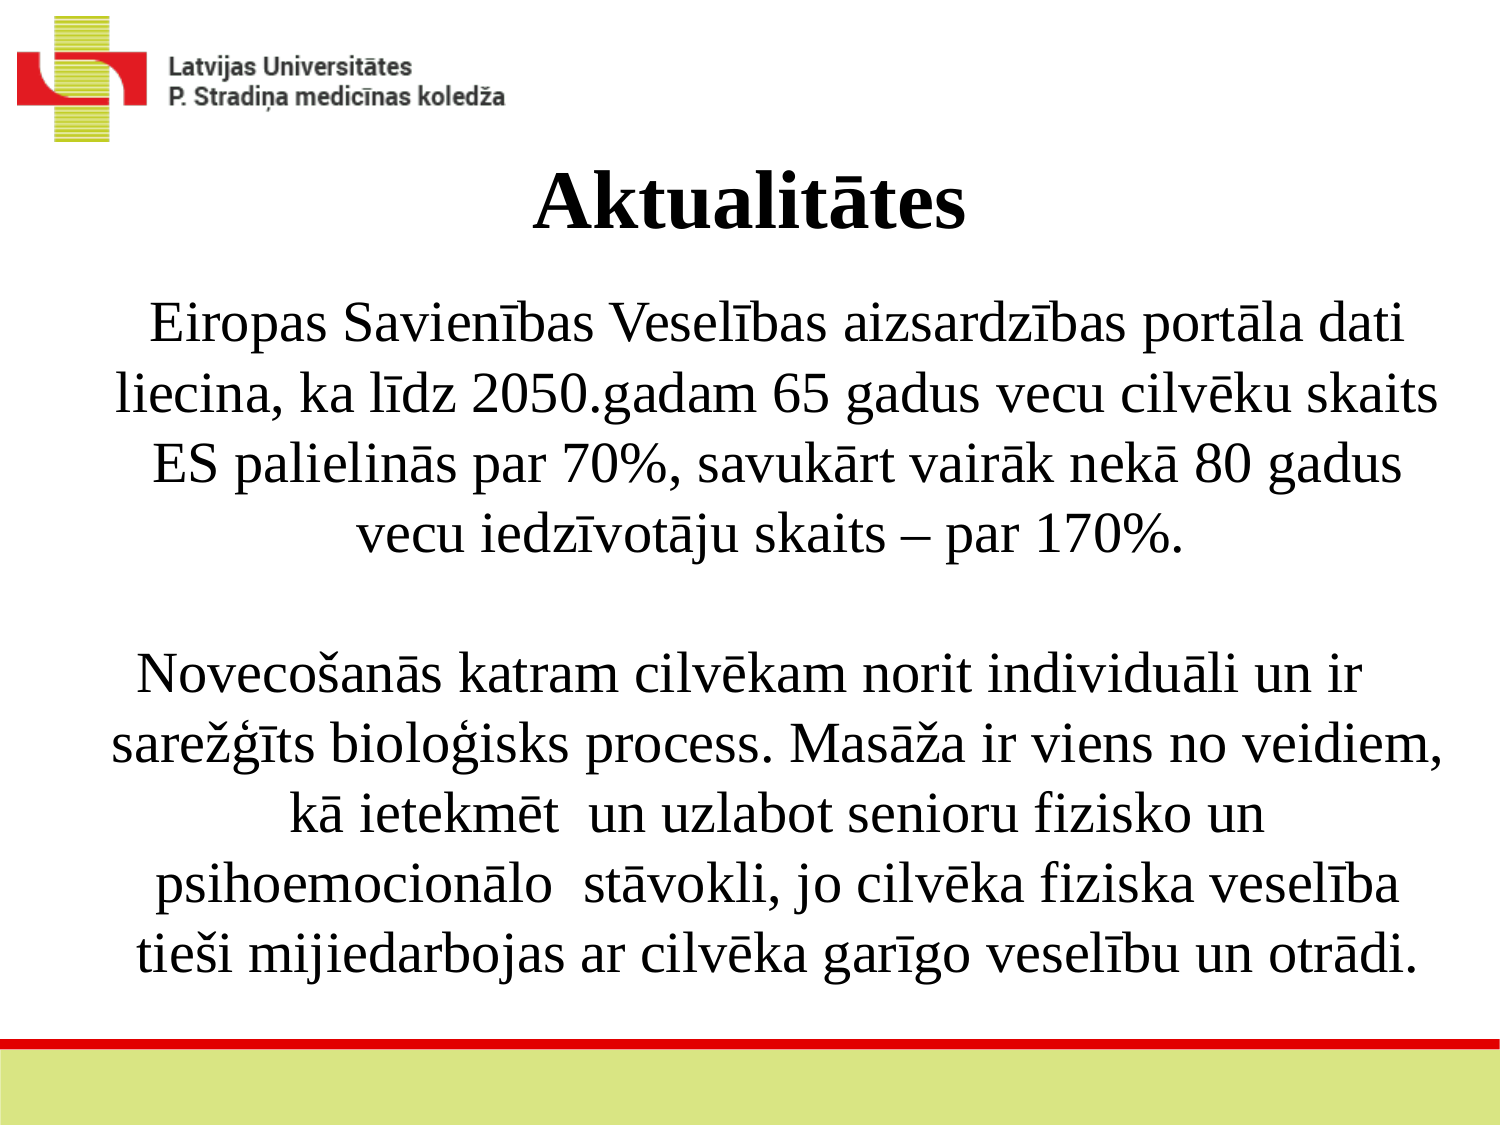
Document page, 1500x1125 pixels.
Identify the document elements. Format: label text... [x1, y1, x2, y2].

text_box Aktualitātes [75, 101, 1425, 267]
text_box Eiropas Savienības Veselības aizsardzības portāla dati liecina, ka līdz 2050.gadam 65 gadus vecu cilvēku skaits ES palielinās par 70%, savukārt vairāk nekā 80 gadus vecu iedzīvotāju skaits – par 170%. Novecošanās katram cilvēkam norit individuāli un ir sarežģīts bioloģisks process. Masāža ir viens no veidiem, kā ietekmēt un uzlabot senioru fizisko un psihoemocionālo stāvokli, jo cilvēka fiziska veselība tieši mijiedarbojas ar cilvēka garīgo veselību un otrādi. [35, 267, 1465, 1040]
picture [17, 15, 506, 142]
